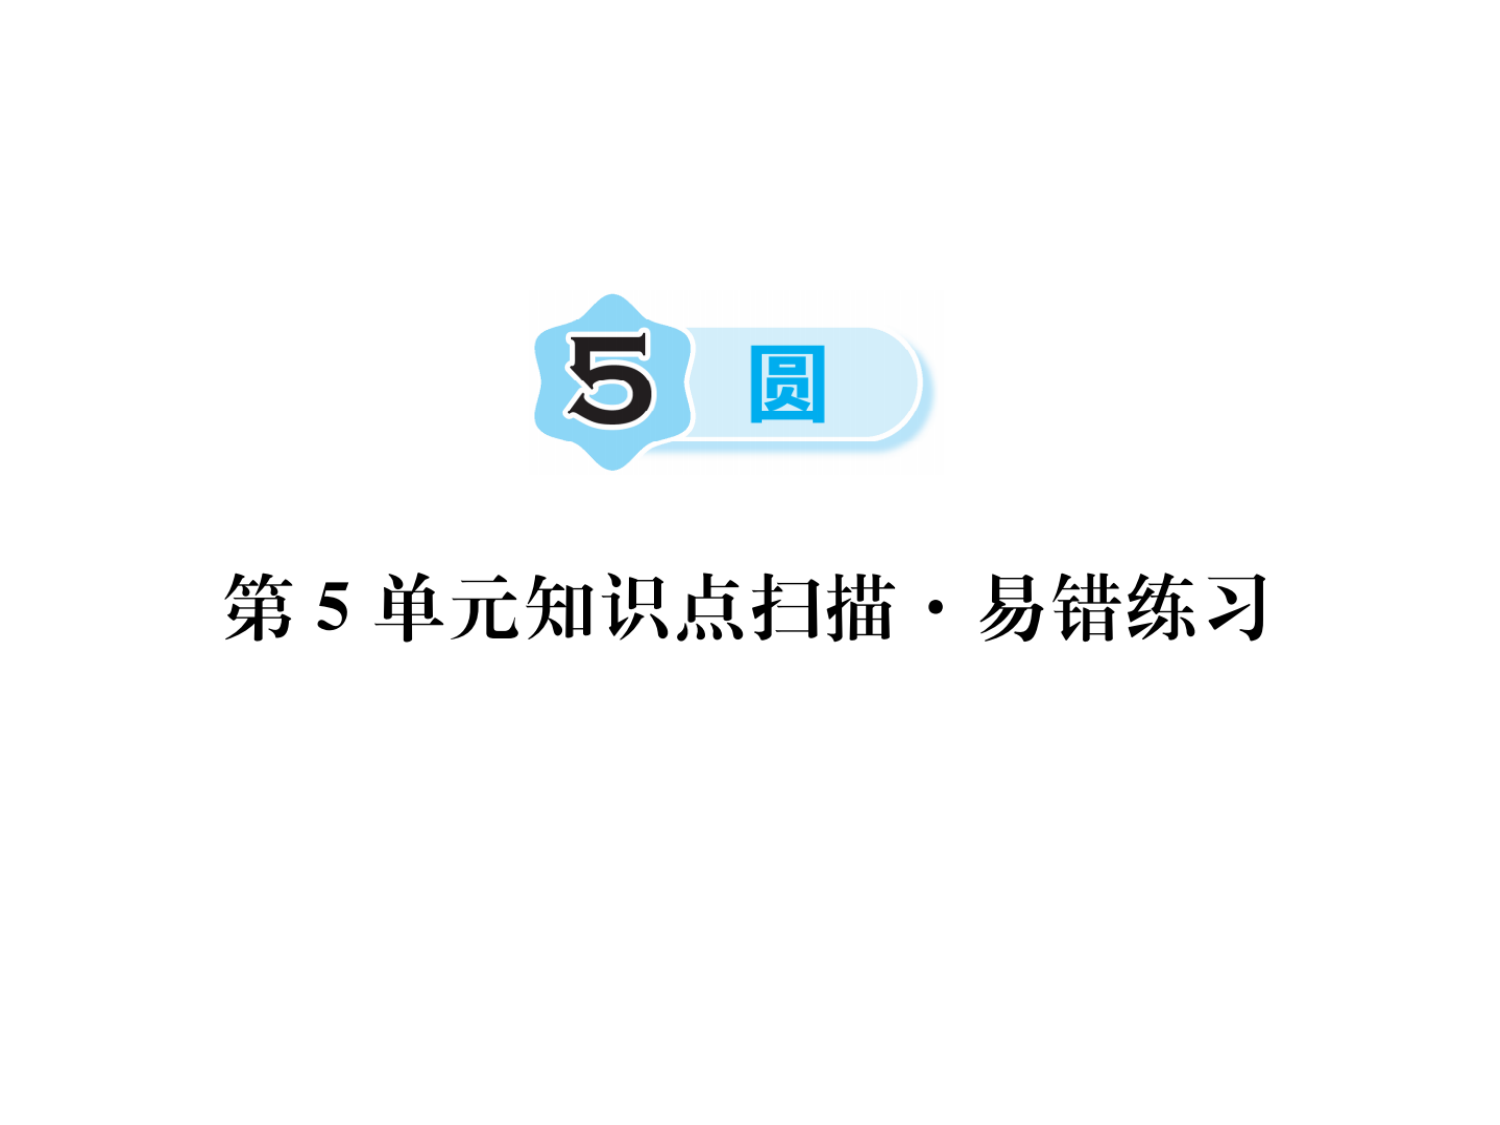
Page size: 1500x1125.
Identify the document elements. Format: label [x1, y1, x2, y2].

picture [194, 560, 1306, 651]
picture [522, 290, 978, 475]
